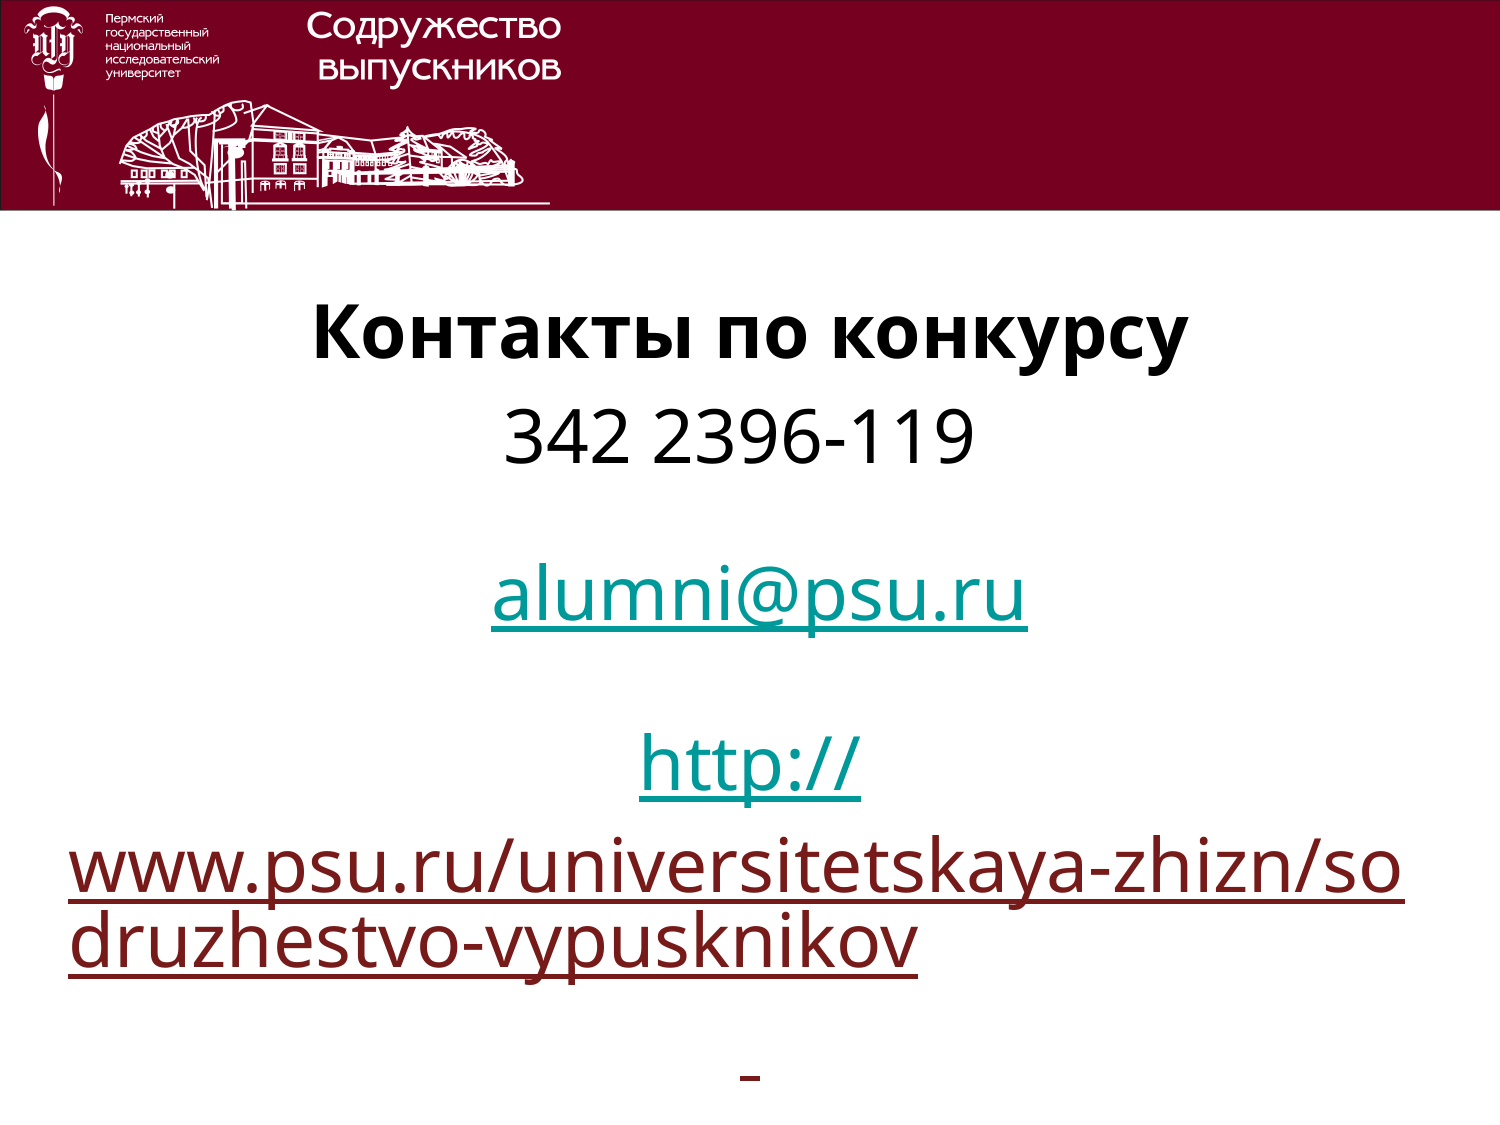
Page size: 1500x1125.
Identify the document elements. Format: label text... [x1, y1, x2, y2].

picture [0, 0, 1500, 212]
list Контакты по конкурсу 342 2396-119 alumni@psu.ru http://www.psu.ru/universitetskaya-zhizn/sodruzhestvo-vypusknikov [52, 304, 1448, 1095]
